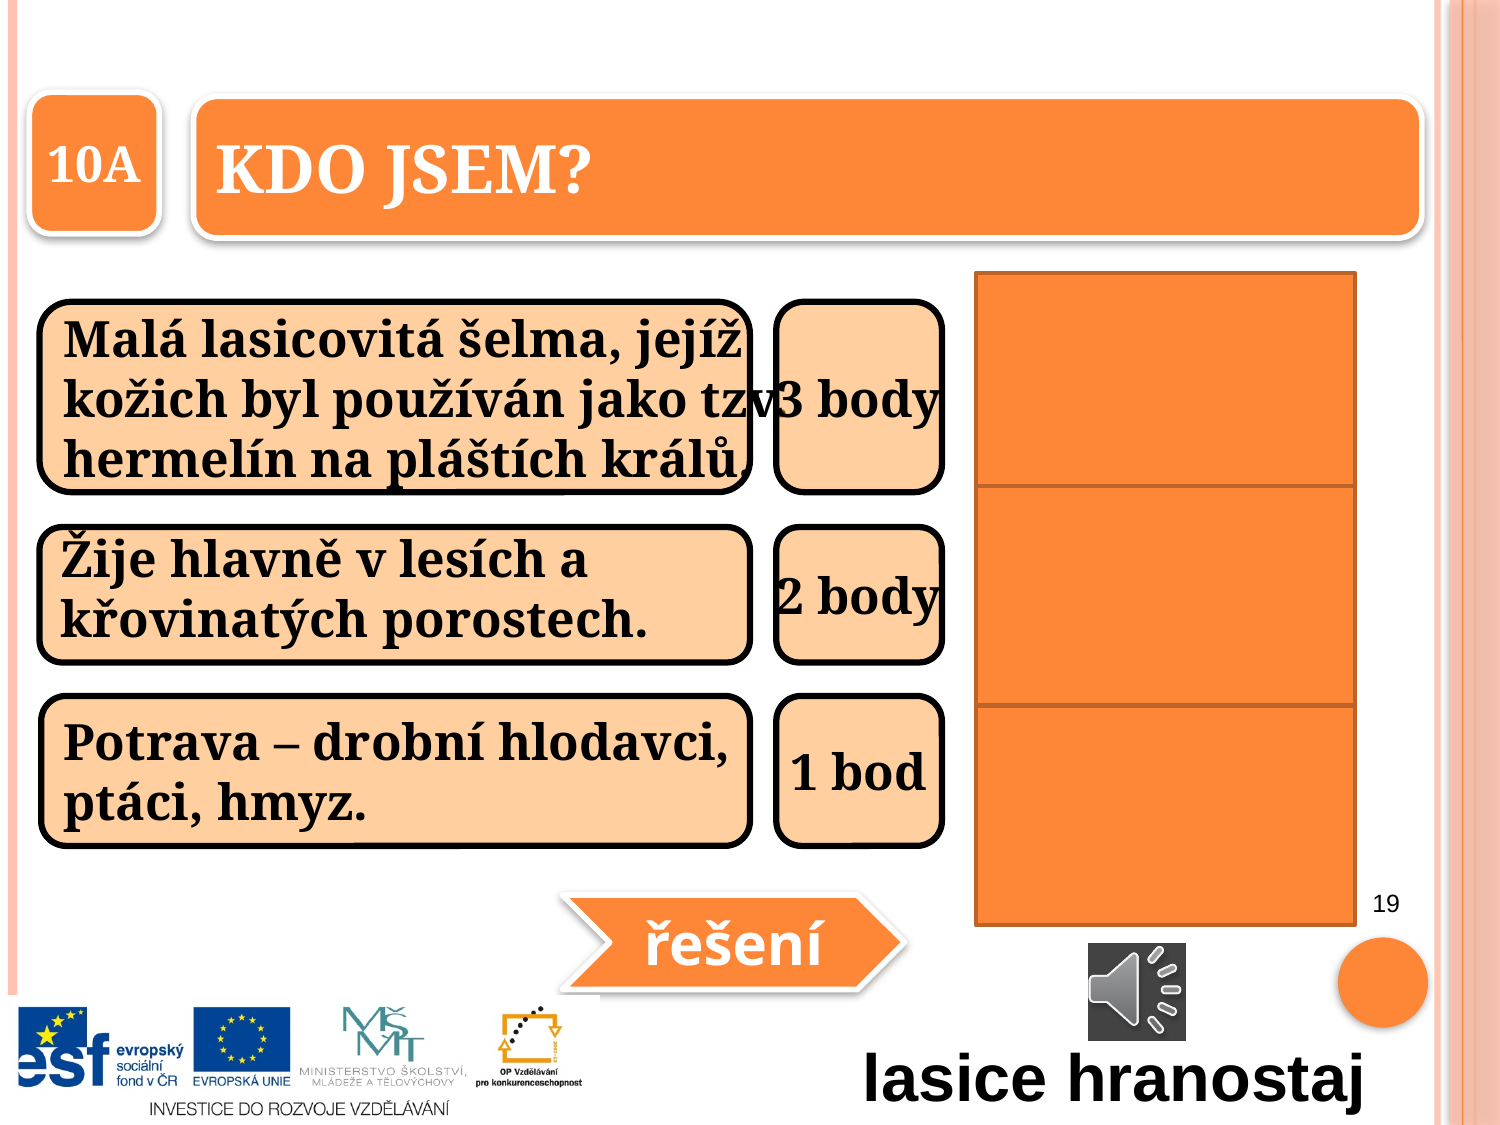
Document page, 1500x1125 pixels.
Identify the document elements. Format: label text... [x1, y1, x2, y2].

picture [1086, 941, 1188, 1043]
text_box 10A [26, 89, 163, 237]
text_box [40, 695, 943, 847]
text_box KDO JSEM? [190, 93, 1425, 241]
text_box řešení [559, 892, 908, 993]
picture [975, 272, 1356, 922]
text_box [38, 526, 943, 663]
text_box 19 [1361, 879, 1416, 925]
text_box lasice hranostaj [847, 1027, 1382, 1123]
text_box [38, 301, 943, 493]
picture [0, 994, 601, 1125]
